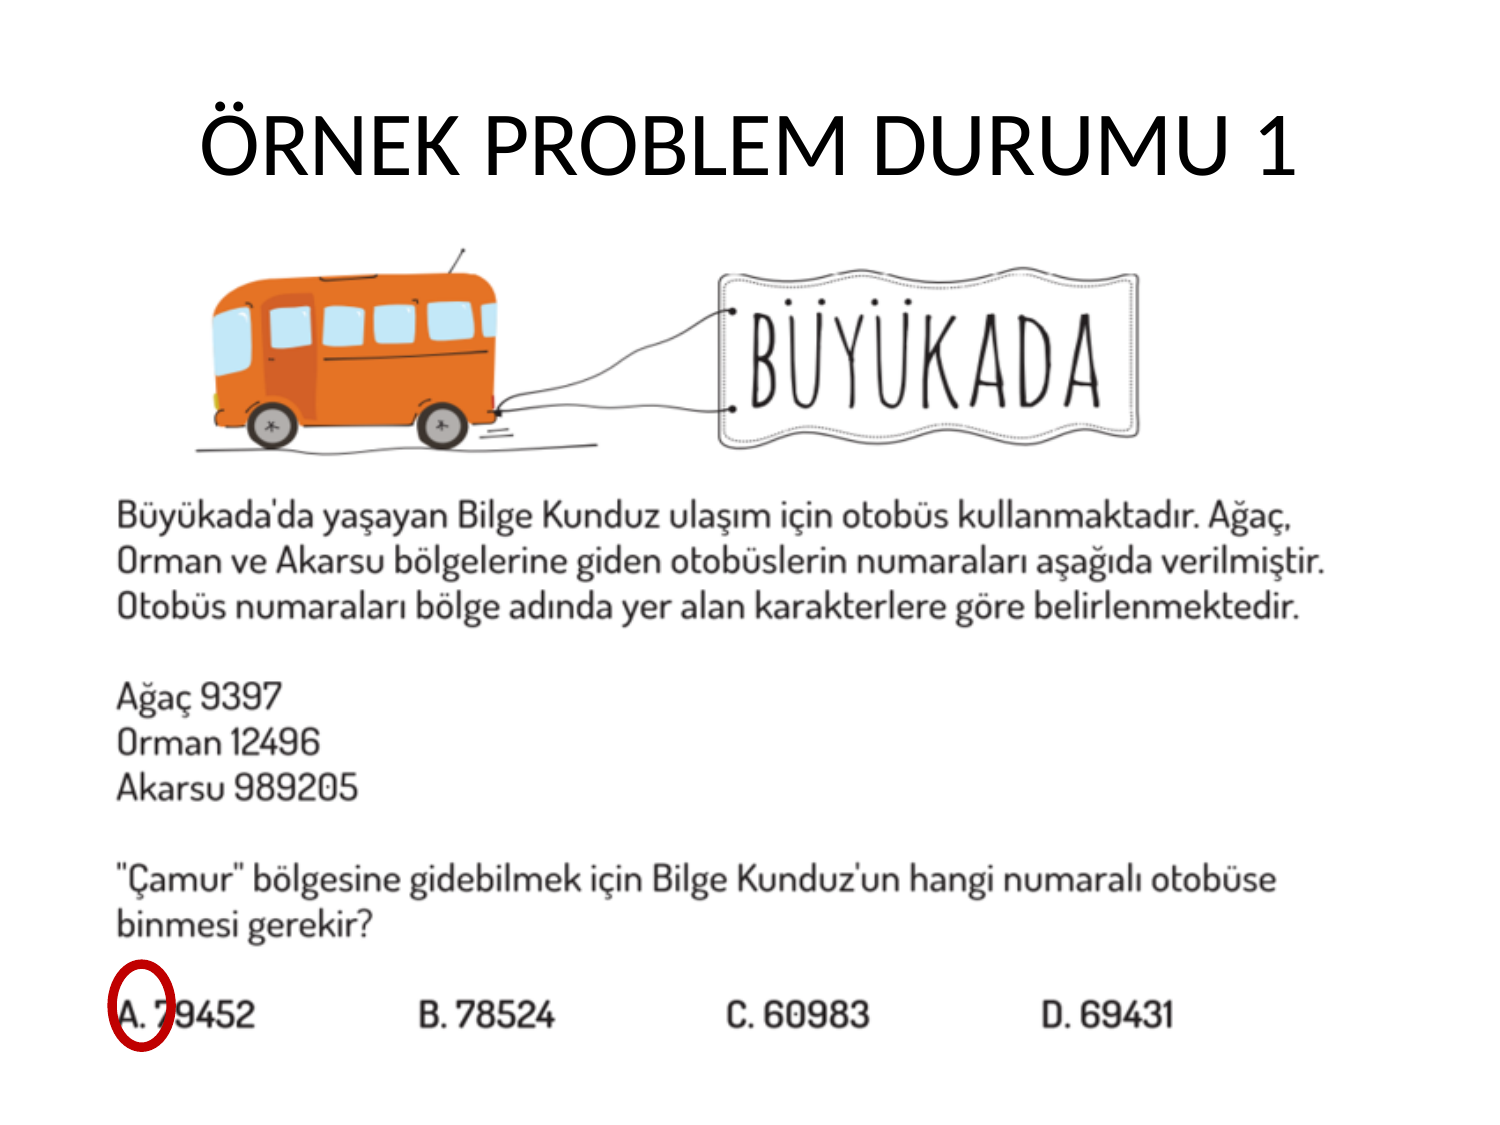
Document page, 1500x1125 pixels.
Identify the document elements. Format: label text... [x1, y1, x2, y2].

picture [111, 231, 1335, 1048]
title ÖRNEK PROBLEM DURUMU 1 [75, 45, 1425, 233]
